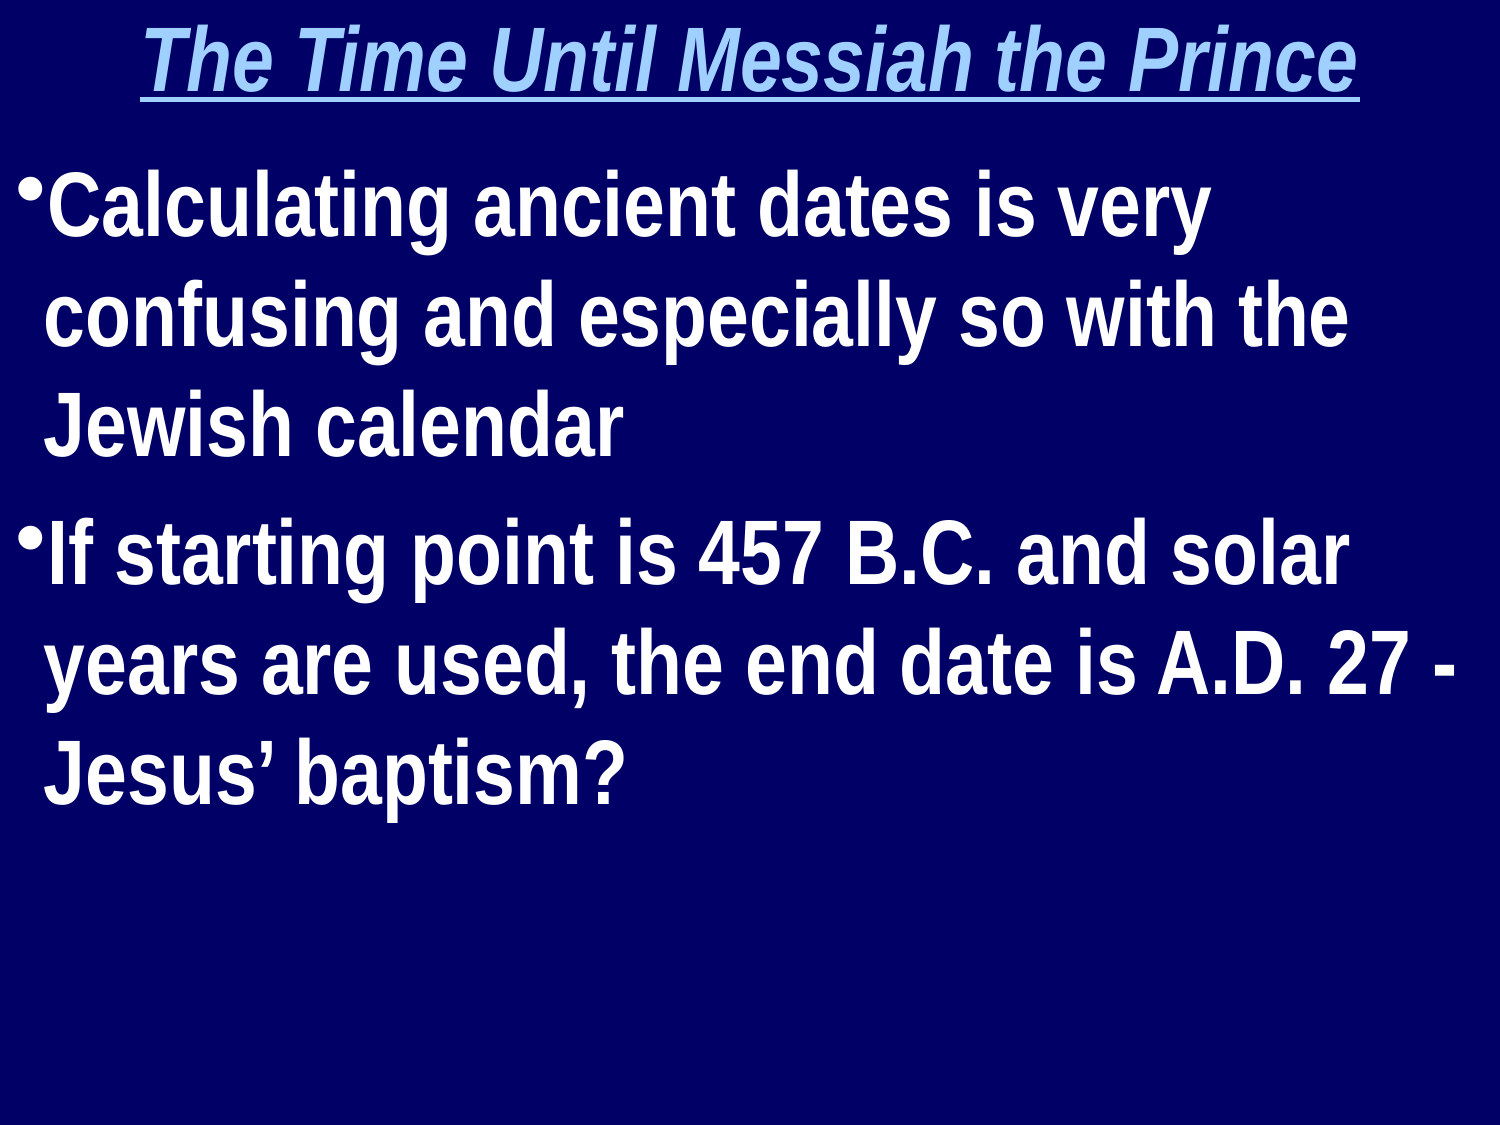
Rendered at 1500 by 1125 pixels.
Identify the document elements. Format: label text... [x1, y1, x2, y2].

title The Time Until Messiah the Prince [0, 0, 1500, 137]
list Calculating ancient dates is very confusing and especially so with the Jewish calendar If starting point is 457 B.C. and solar years are used, the end date is A.D. 27 - Jesus’ baptism? [0, 137, 1500, 1125]
